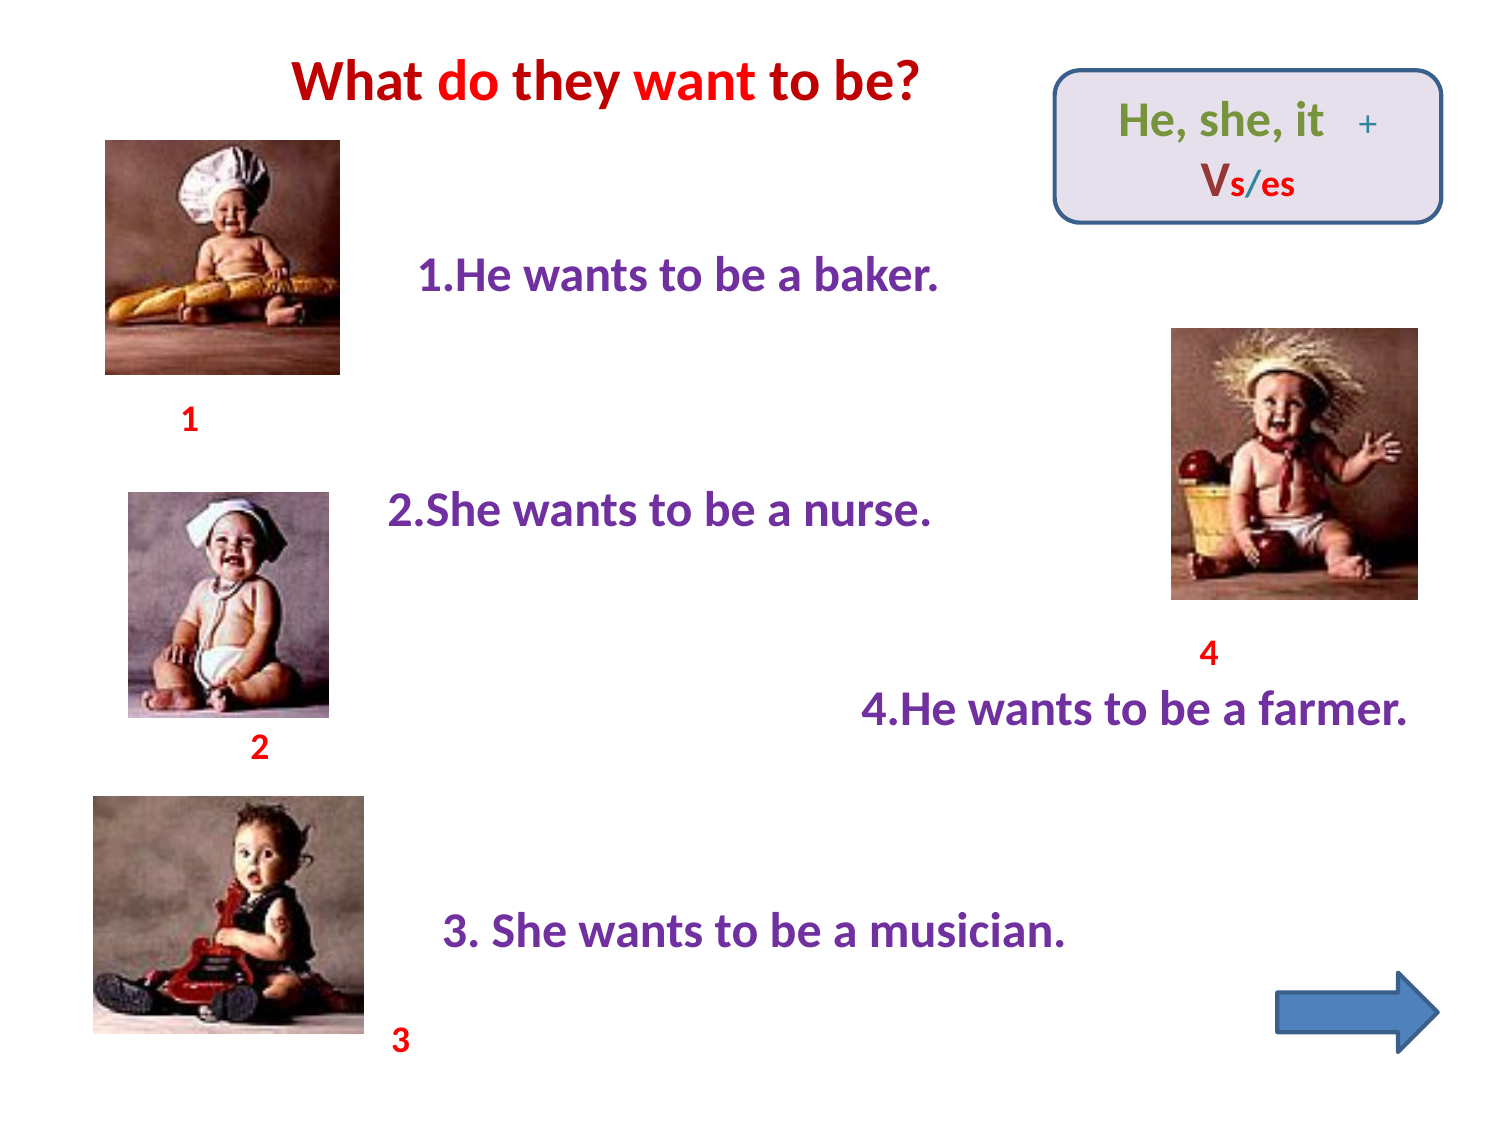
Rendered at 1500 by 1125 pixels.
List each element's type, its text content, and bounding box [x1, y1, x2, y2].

picture [1171, 327, 1419, 601]
text_box He, she, it + Vs/es [1052, 68, 1444, 225]
picture [105, 140, 341, 376]
text_box 4.He wants to be a farmer. [846, 667, 1424, 743]
text_box 2.She wants to be a nurse. [372, 468, 948, 544]
text_box 3 [376, 1007, 425, 1068]
picture [128, 491, 329, 718]
text_box What do they want to be? [276, 35, 937, 120]
text_box 3. She wants to be a musician. [427, 890, 1082, 966]
picture [93, 796, 364, 1035]
text_box 4 [1184, 621, 1234, 667]
text_box [1275, 970, 1440, 1055]
text_box 1.He wants to be a baker. [401, 234, 955, 310]
text_box 2 [235, 727, 285, 775]
text_box 1 [165, 386, 214, 447]
